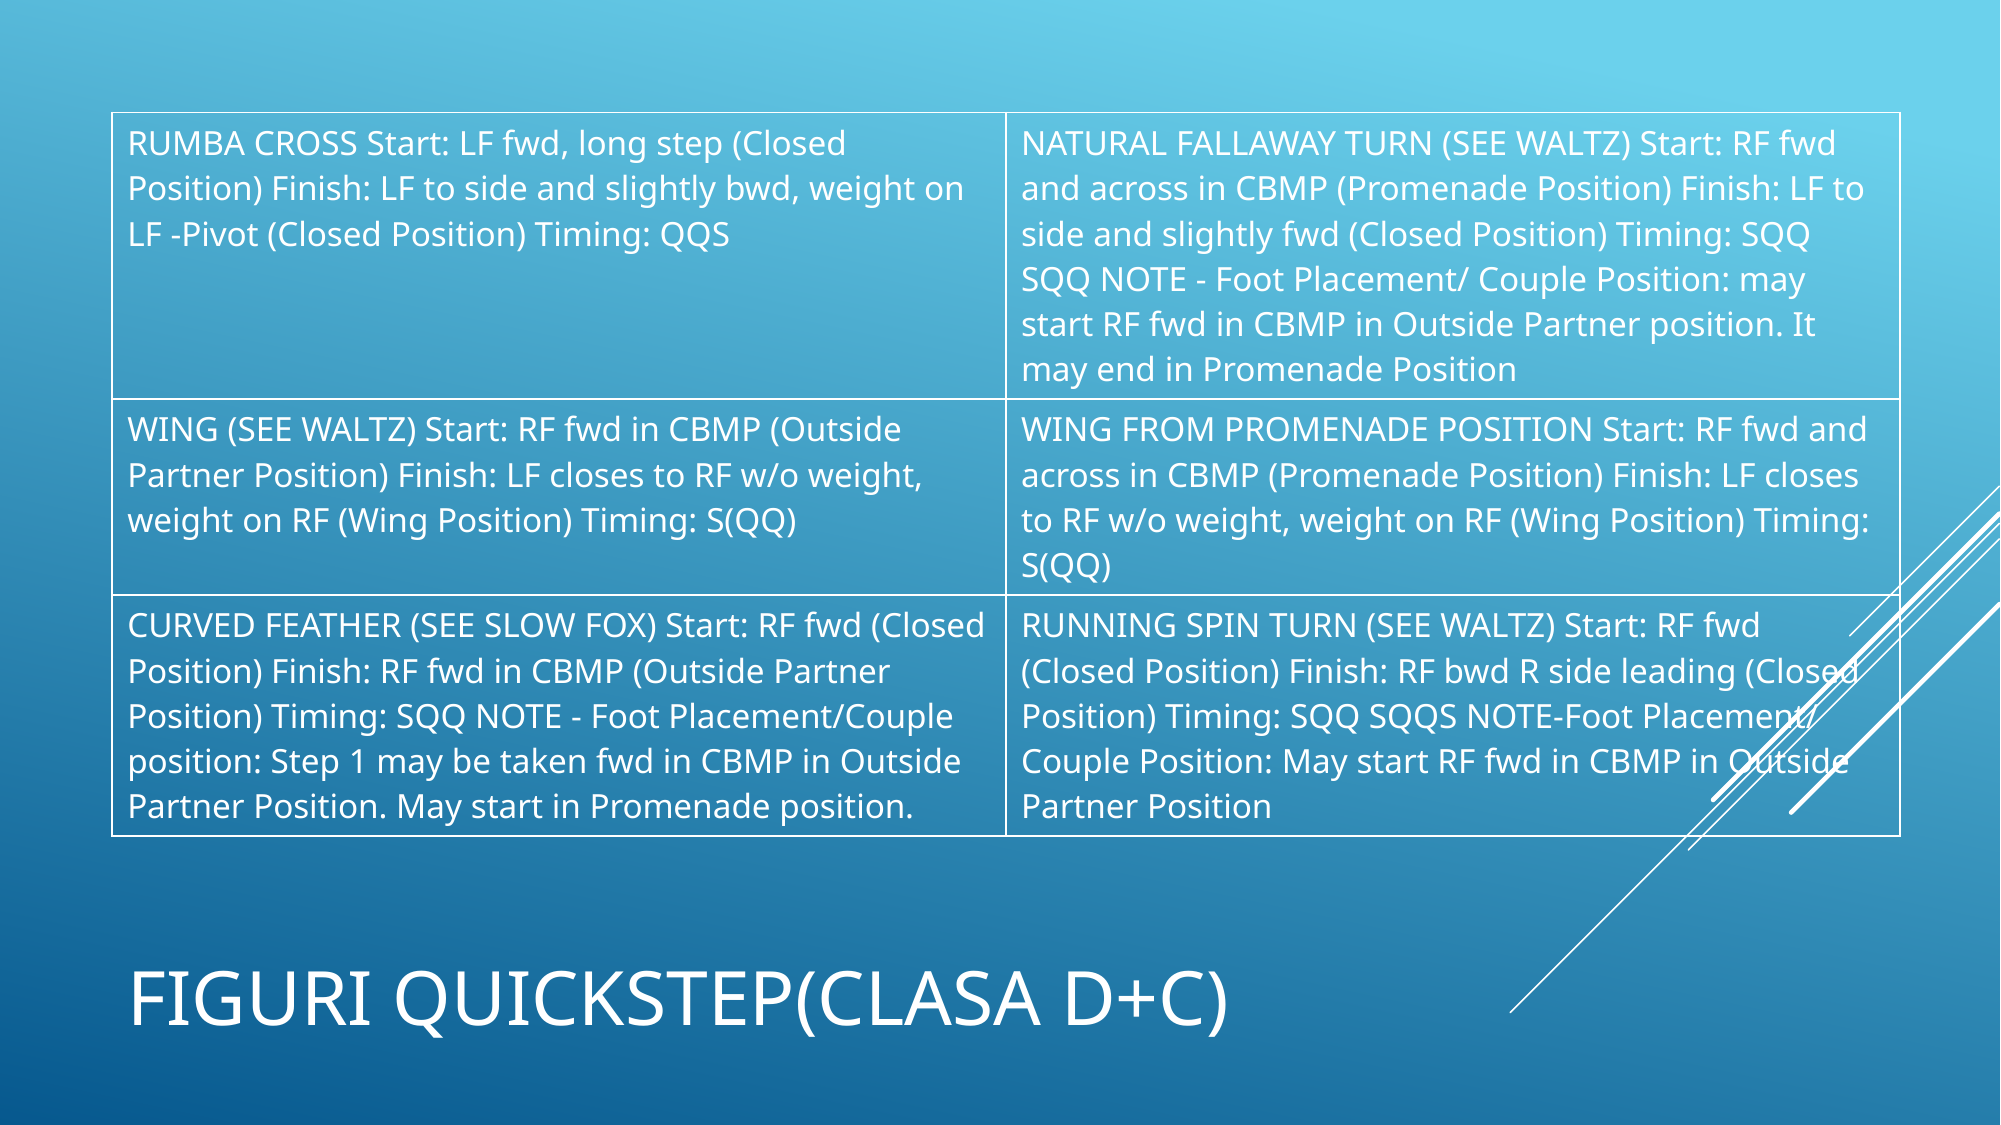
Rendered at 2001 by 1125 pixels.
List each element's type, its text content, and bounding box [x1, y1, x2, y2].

table_cell WING FROM PROMENADE POSITION Start: RF fwd and across in CBMP (Promenade Position) Finish: LF closes to RF w/o weight, weight on RF (Wing Position) Timing: S(QQ) [1007, 400, 1899, 594]
table_header RUMBA CROSS Start: LF fwd, long step (Closed Position) Finish: LF to side and slightly bwd, weight on LF -Pivot (Closed Position) Timing: QQS [113, 113, 1005, 398]
title Figuri quickstep(clasa d+c) [112, 923, 1513, 1068]
table_cell WING (SEE WALTZ) Start: RF fwd in CBMP (Outside Partner Position) Finish: LF closes to RF w/o weight, weight on RF (Wing Position) Timing: S(QQ) [113, 400, 1005, 594]
table_header NATURAL FALLAWAY TURN (SEE WALTZ) Start: RF fwd and across in CBMP (Promenade Position) Finish: LF to side and slightly fwd (Closed Position) Timing: SQQ SQQ NOTE - Foot Placement/ Couple Position: may start RF fwd in CBMP in Outside Partner position. It may end in Promenade Position [1007, 113, 1899, 398]
table_cell CURVED FEATHER (SEE SLOW FOX) Start: RF fwd (Closed Position) Finish: RF fwd in CBMP (Outside Partner Position) Timing: SQQ NOTE - Foot Placement/Couple position: Step 1 may be taken fwd in CBMP in Outside Partner Position. May start in Promenade position. [113, 596, 1005, 835]
table_cell RUNNING SPIN TURN (SEE WALTZ) Start: RF fwd (Closed Position) Finish: RF bwd R side leading (Closed Position) Timing: SQQ SQQS NOTE-Foot Placement/ Couple Position: May start RF fwd in CBMP in Outside Partner Position [1007, 596, 1899, 835]
